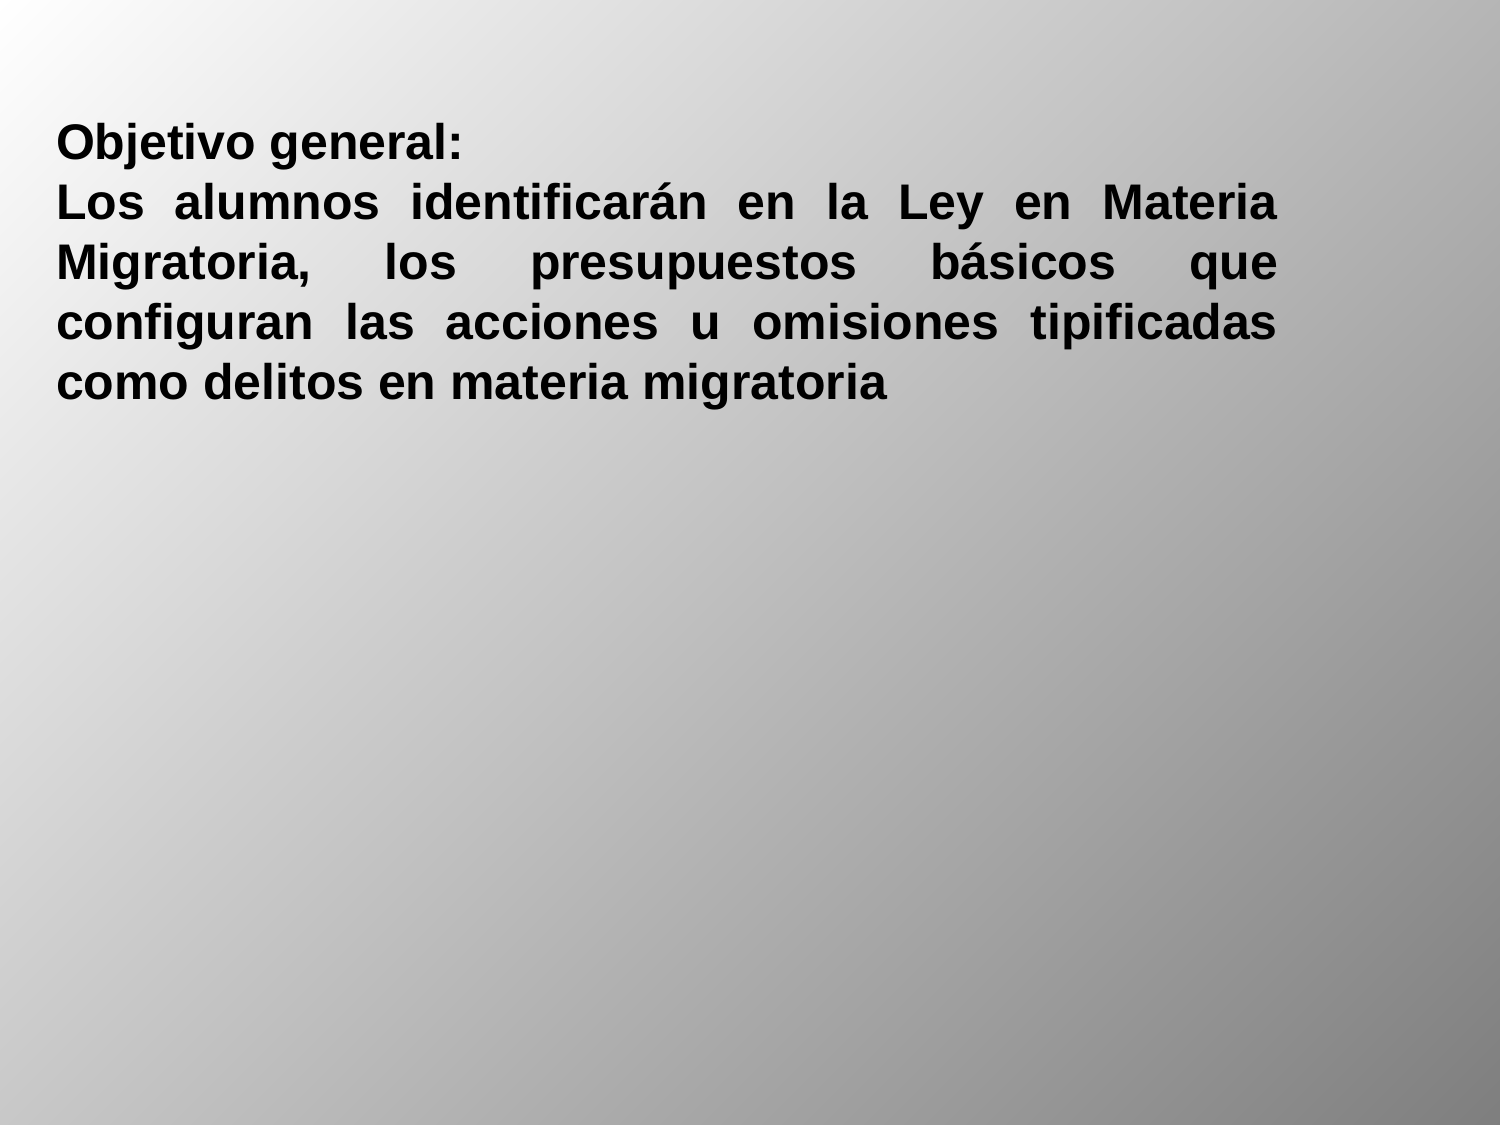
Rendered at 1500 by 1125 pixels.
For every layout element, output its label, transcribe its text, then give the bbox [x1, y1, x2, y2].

text_box Objetivo general: Los alumnos identificarán en la Ley en Materia Migratoria, los presupuestos básicos que configuran las acciones u omisiones tipificadas como delitos en materia migratoria [41, 101, 1294, 547]
